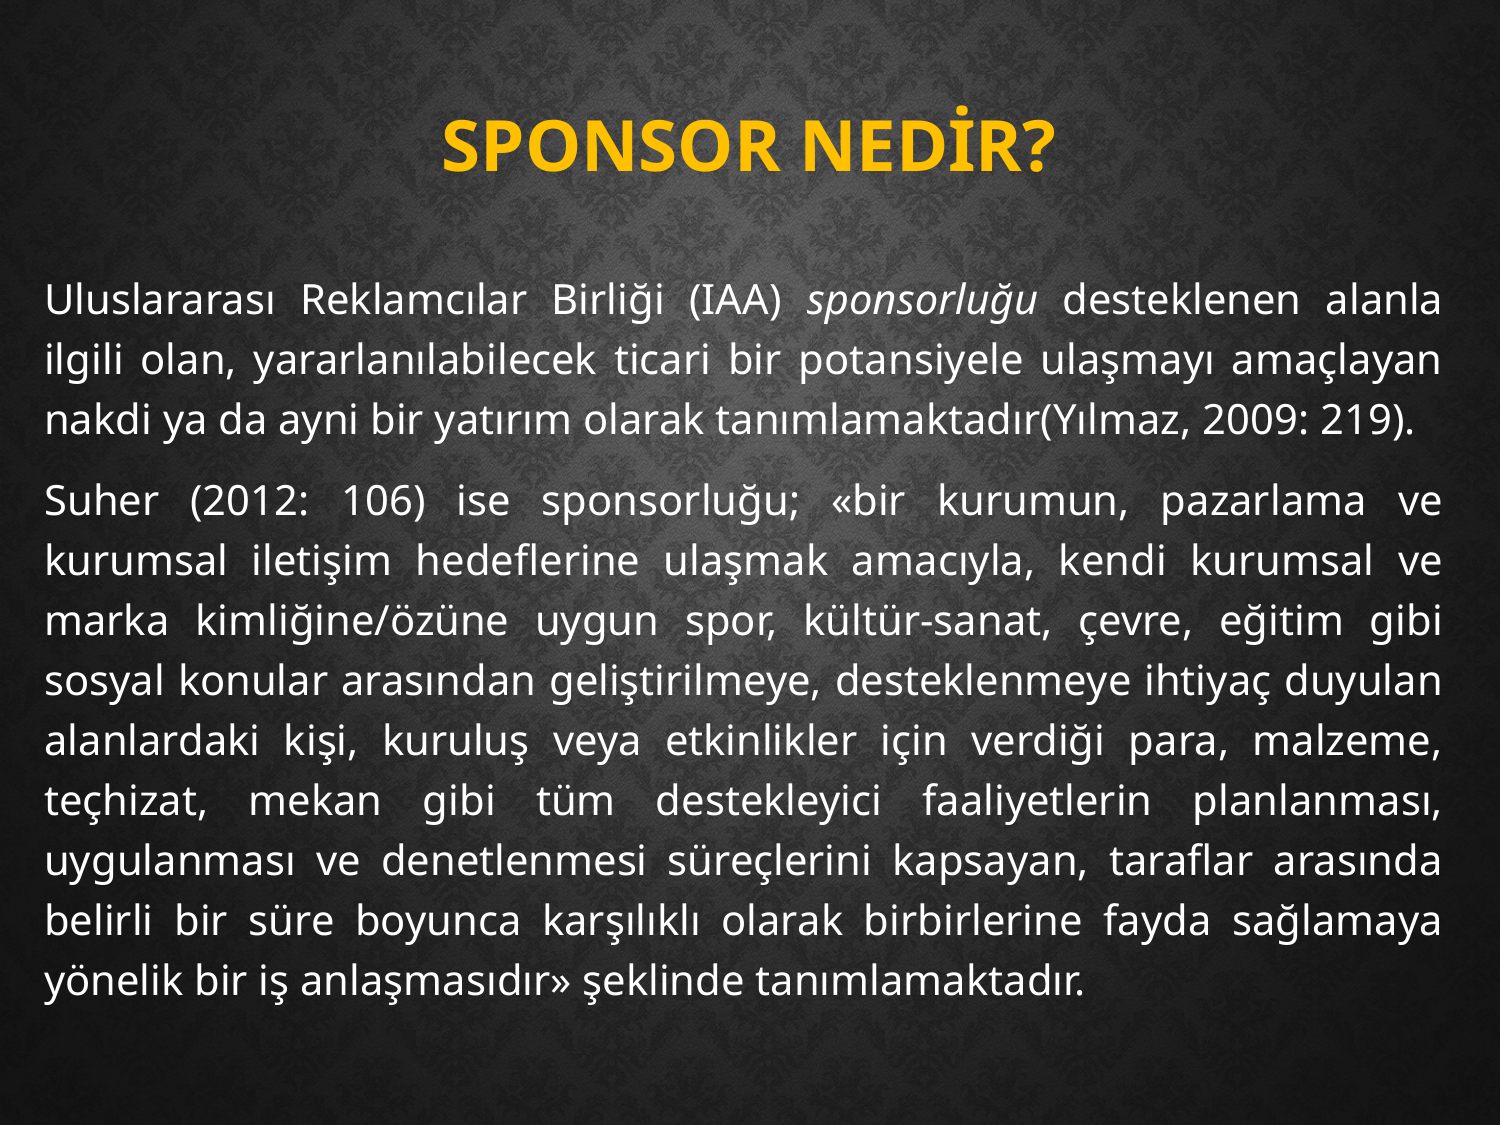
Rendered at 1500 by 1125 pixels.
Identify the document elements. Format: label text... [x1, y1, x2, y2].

title Sponsor Nedir? [112, 42, 1387, 255]
list Uluslararası Reklamcılar Birliği (IAA) sponsorluğu desteklenen alanla ilgili olan, yararlanılabilecek ticari bir potansiyele ulaşmayı amaçlayan nakdi ya da ayni bir yatırım olarak tanımlamaktadır(Yılmaz, 2009: 219). Suher (2012: 106) ise sponsorluğu; «bir kurumun, pazarlama ve kurumsal iletişim hedeflerine ulaşmak amacıyla, kendi kurumsal ve marka kimliğine/özüne uygun spor, kültür-sanat, çevre, eğitim gibi sosyal konular arasından geliştirilmeye, desteklenmeye ihtiyaç duyulan alanlardaki kişi, kuruluş veya etkinlikler için verdiği para, malzeme, teçhizat, mekan gibi tüm destekleyici faaliyetlerin planlanması, uygulanması ve denetlenmesi süreçlerini kapsayan, taraflar arasında belirli bir süre boyunca karşılıklı olarak birbirlerine fayda sağlamaya yönelik bir iş anlaşmasıdır» şeklinde tanımlamaktadır. [29, 255, 1459, 950]
